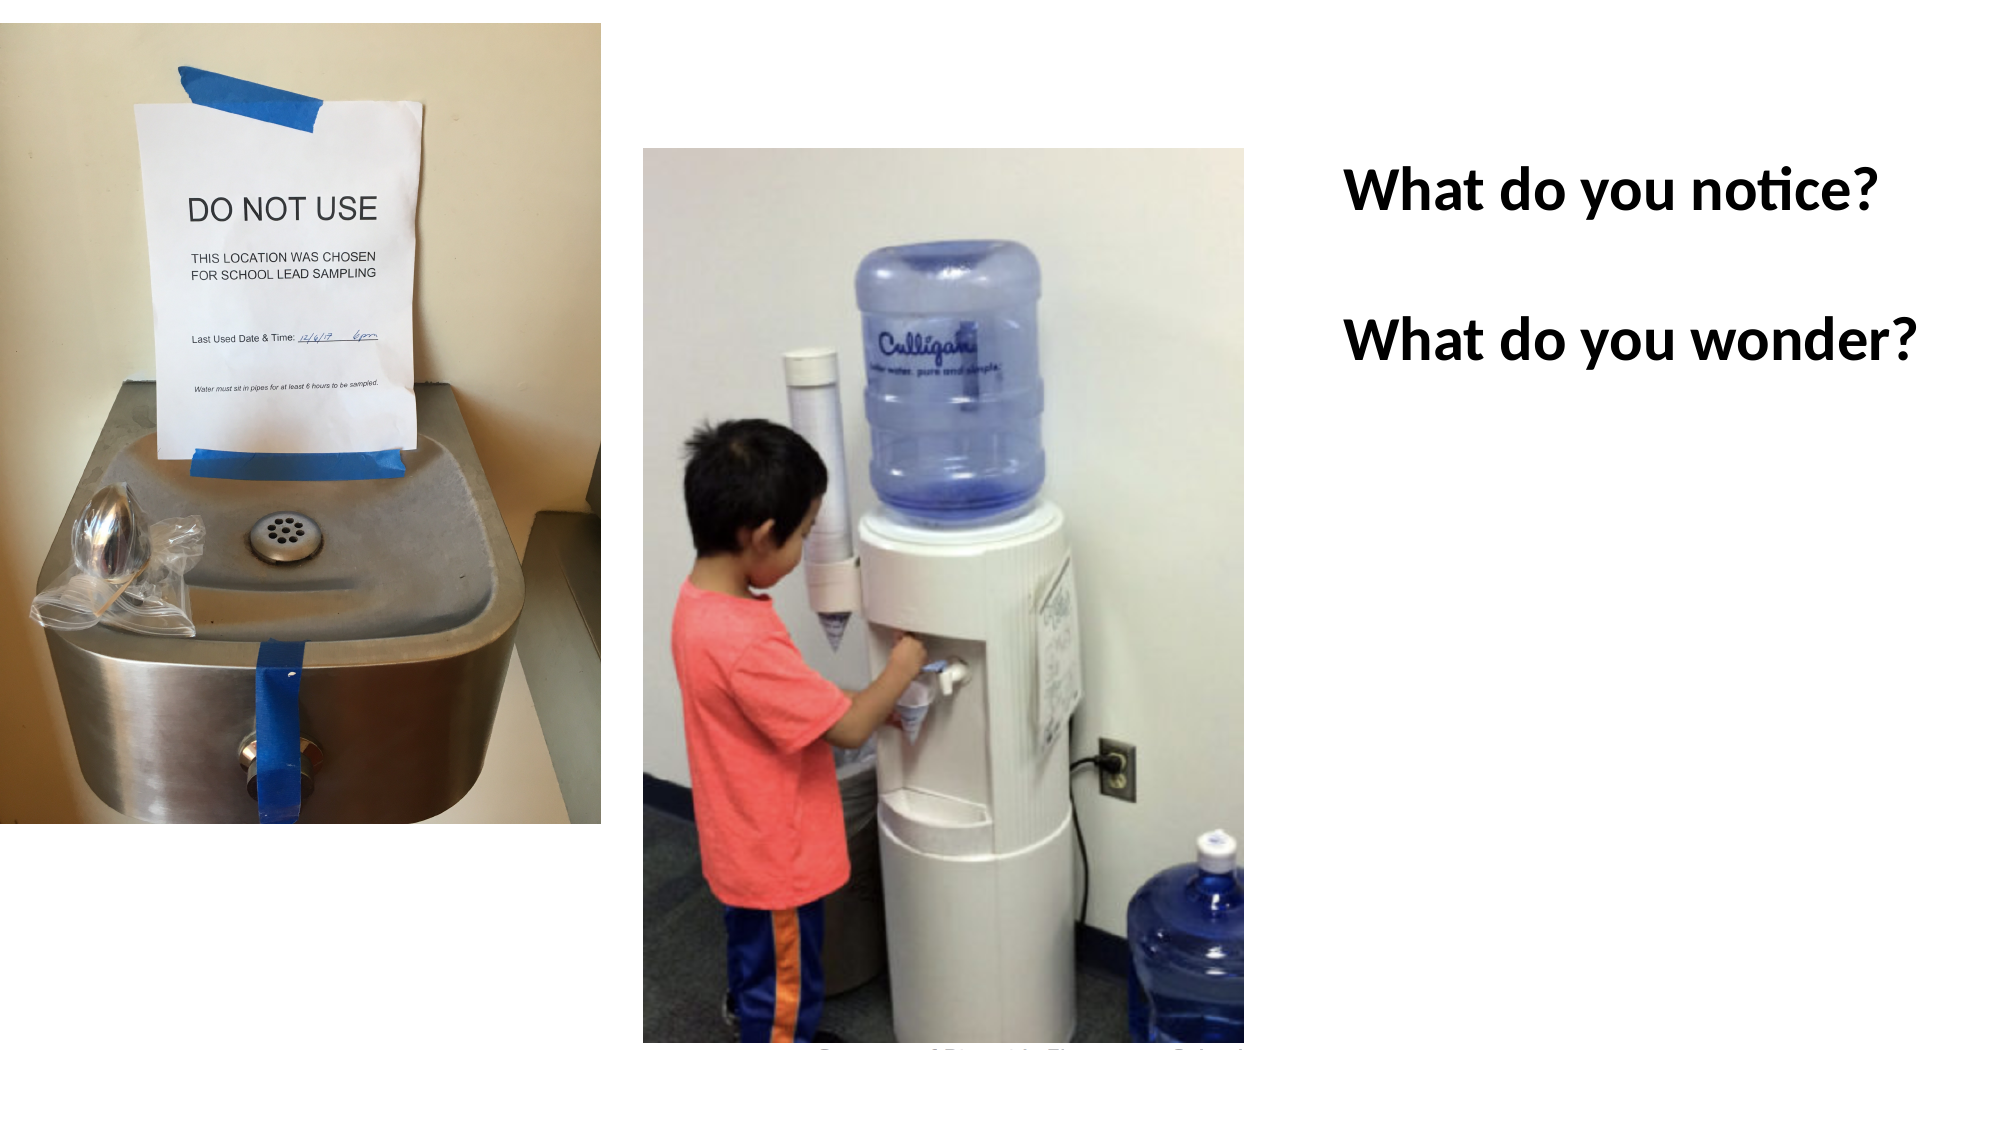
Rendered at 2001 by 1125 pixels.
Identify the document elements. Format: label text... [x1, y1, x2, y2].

picture [0, 23, 601, 825]
picture [643, 148, 1245, 1051]
text_box What do you notice? What do you wonder? [1328, 133, 2000, 441]
